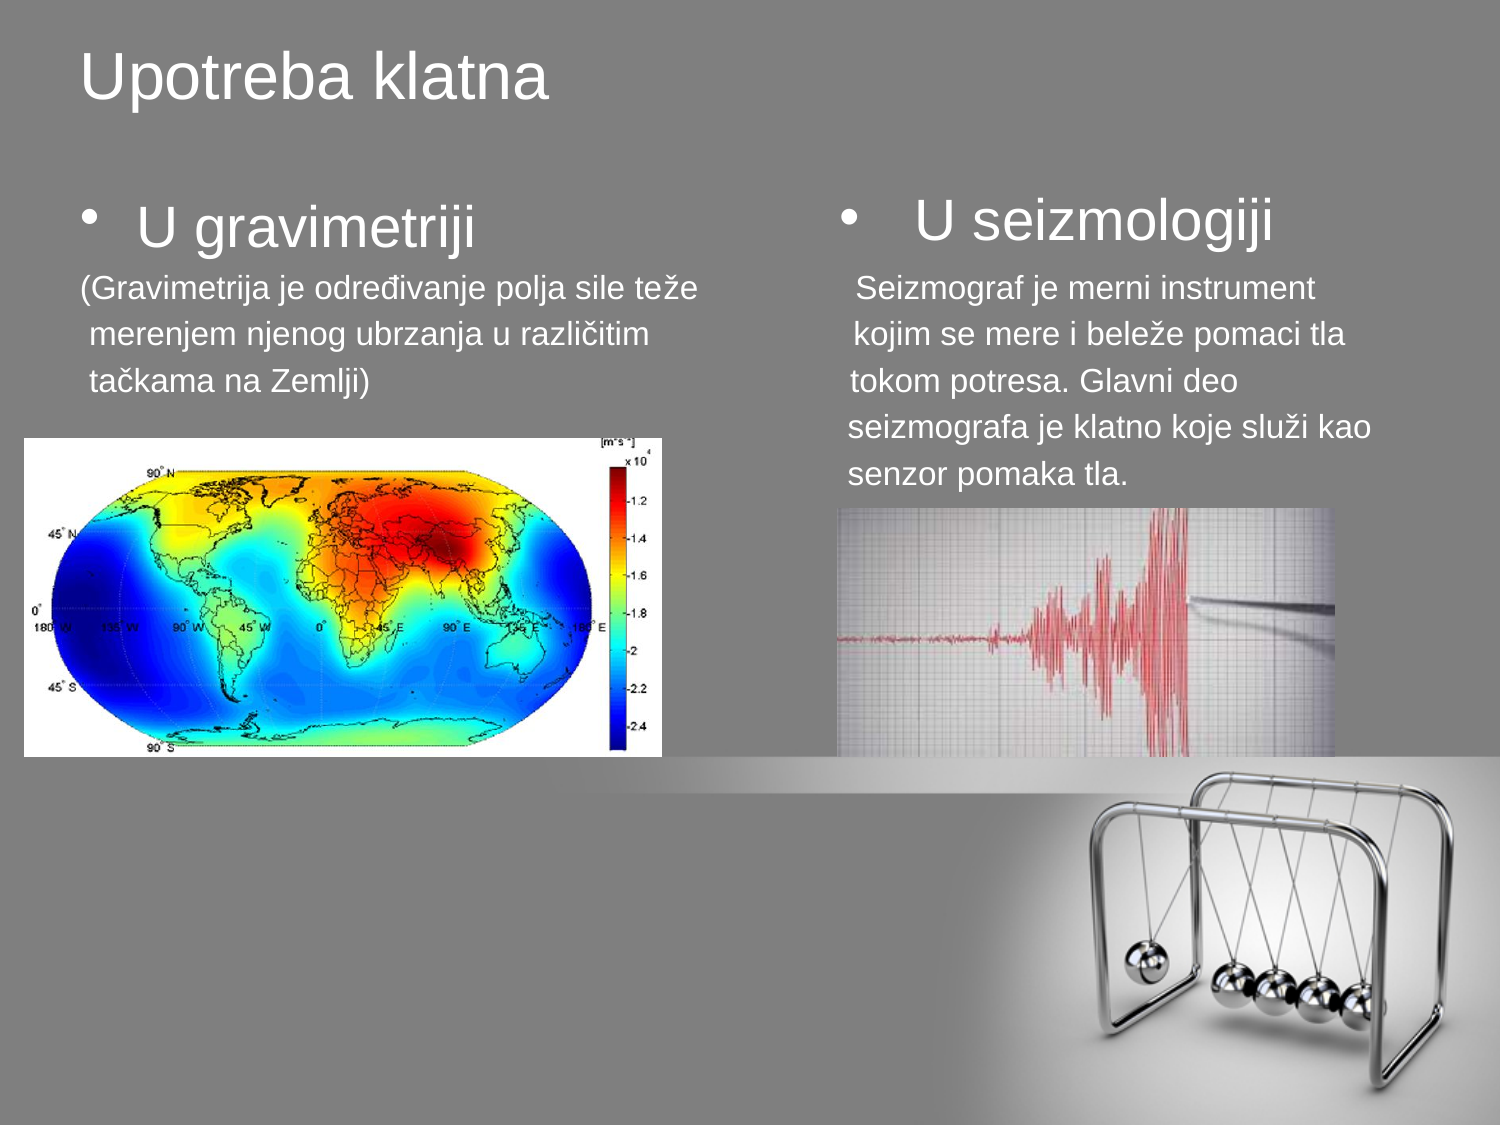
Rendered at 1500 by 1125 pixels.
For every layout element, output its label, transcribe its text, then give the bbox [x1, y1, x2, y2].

text_box U seizmologiji [824, 104, 1413, 260]
title Upotreba klatna [64, 30, 1140, 99]
list U gravimetriji (Gravimetrija je određivanje polja sile teže Seizmograf je merni instrument merenjem njenog ubrzanja u različitim kojim se mere i beleže pomaci tla tačkama na Zemlji) tokom potresa. Glavni deo seizmografa je klatno koje služi kao senzor pomaka tla. [64, 99, 1413, 976]
picture [0, 0, 1500, 1125]
